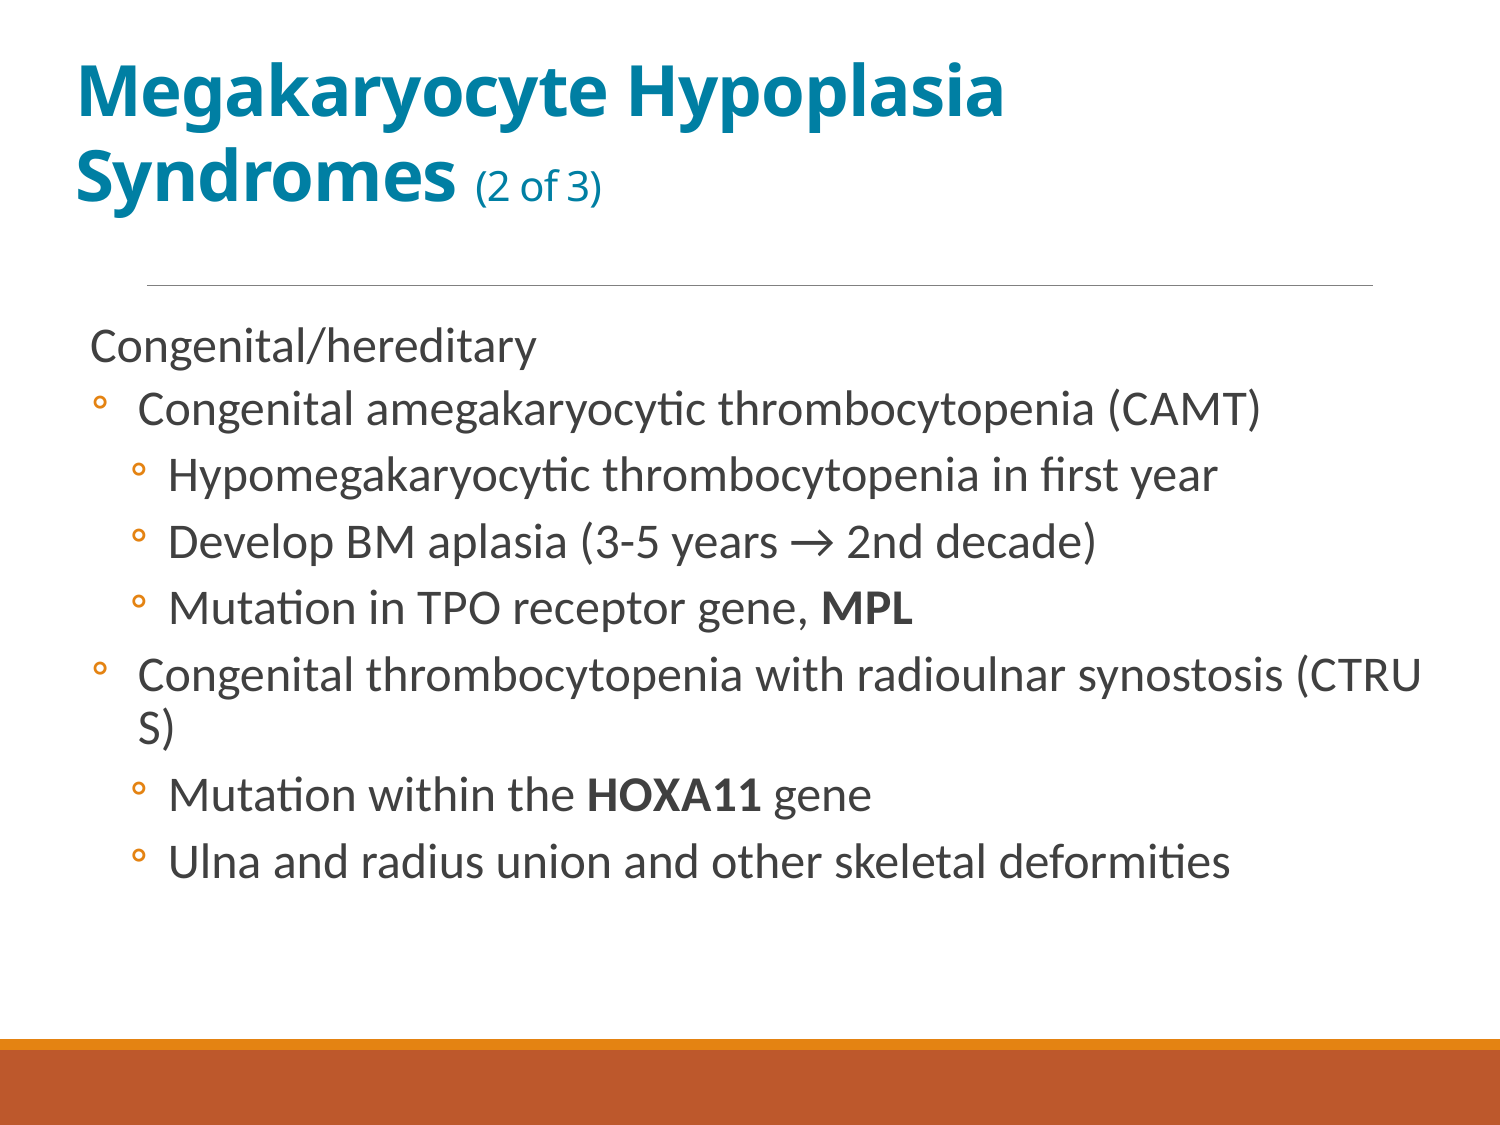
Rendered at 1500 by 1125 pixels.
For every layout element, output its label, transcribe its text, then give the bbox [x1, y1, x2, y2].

title Megakaryocyte Hypoplasia Syndromes (2 of 3) [75, 35, 1292, 216]
list Congenital/hereditary Congenital amegakaryocytic thrombocytopenia (C A M T) Hypomegakaryocytic thrombocytopenia in first year Develop B M aplasia (3-5 years → 2nd decade) Mutation in T P O receptor gene, M P L Congenital thrombocytopenia with radioulnar synostosis (C T R U S) Mutation within the H O X A 11 gene Ulna and radius union and other skeletal deformities [75, 319, 1461, 1077]
